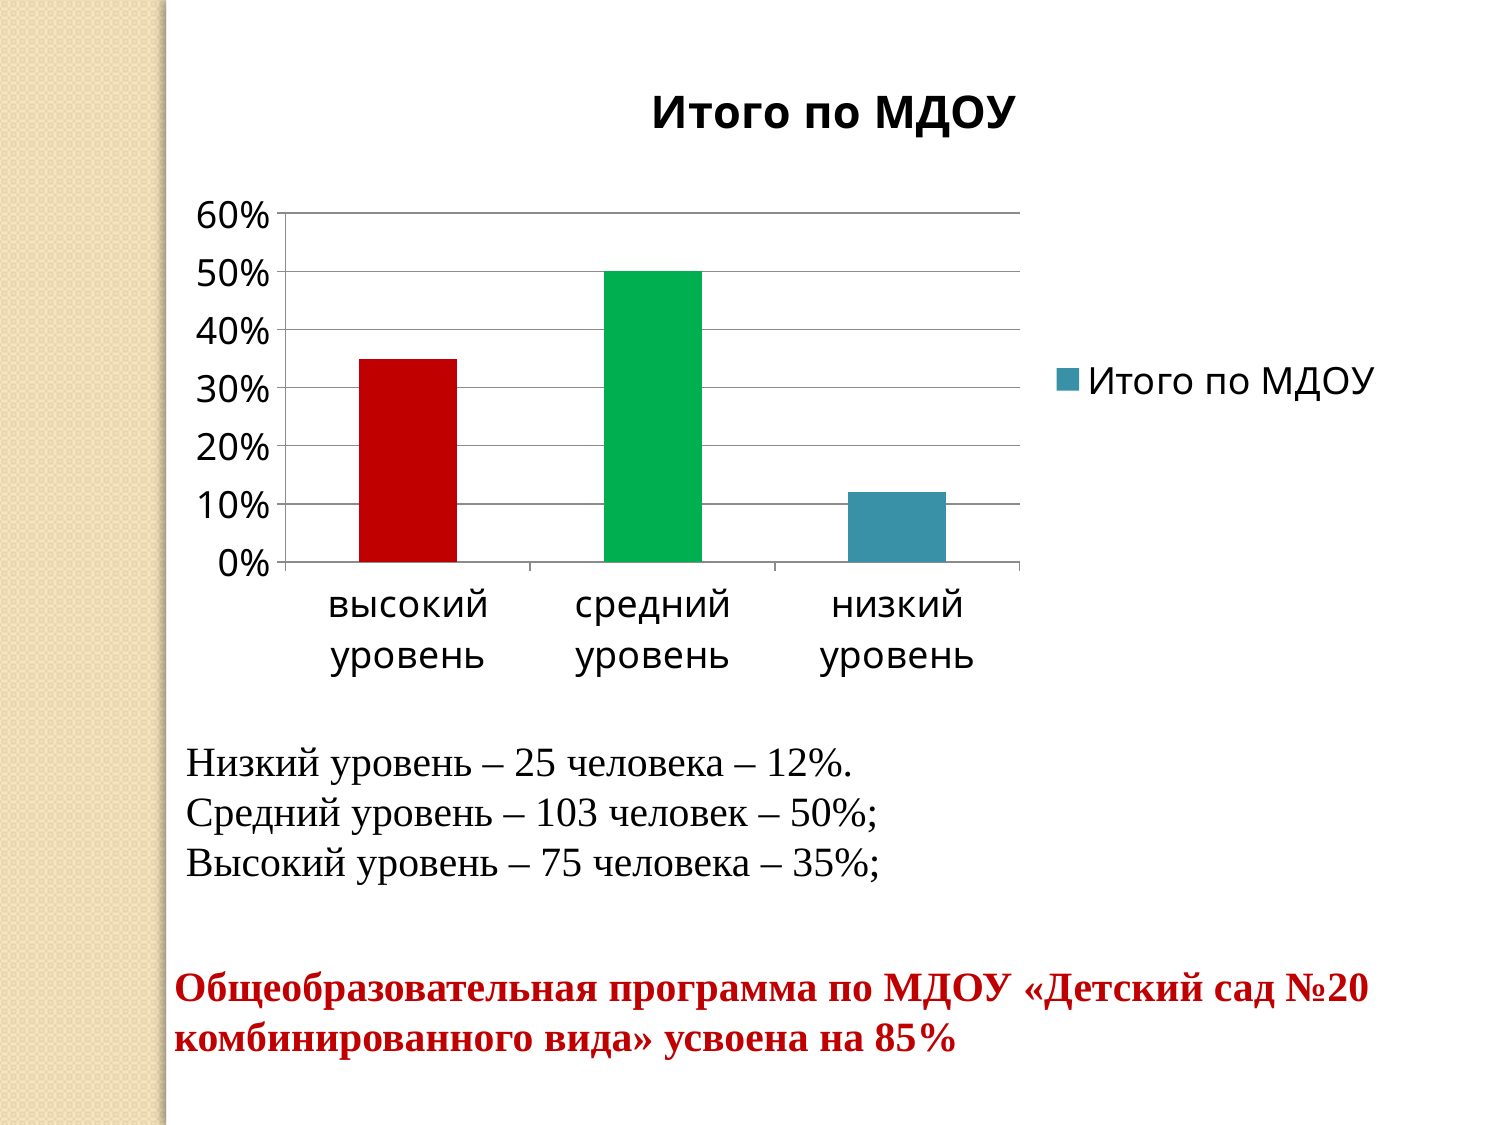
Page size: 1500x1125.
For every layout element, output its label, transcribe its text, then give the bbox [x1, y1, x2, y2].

chart [170, 66, 1400, 693]
text_box Общеобразовательная программа по МДОУ «Детский сад №20 комбинированного вида» усвоена на 85% [159, 952, 1471, 1068]
text_box Низкий уровень – 25 человека – 12%. Средний уровень – 103 человек – 50%; Высокий уровень – 75 человека – 35%; [171, 727, 1152, 893]
